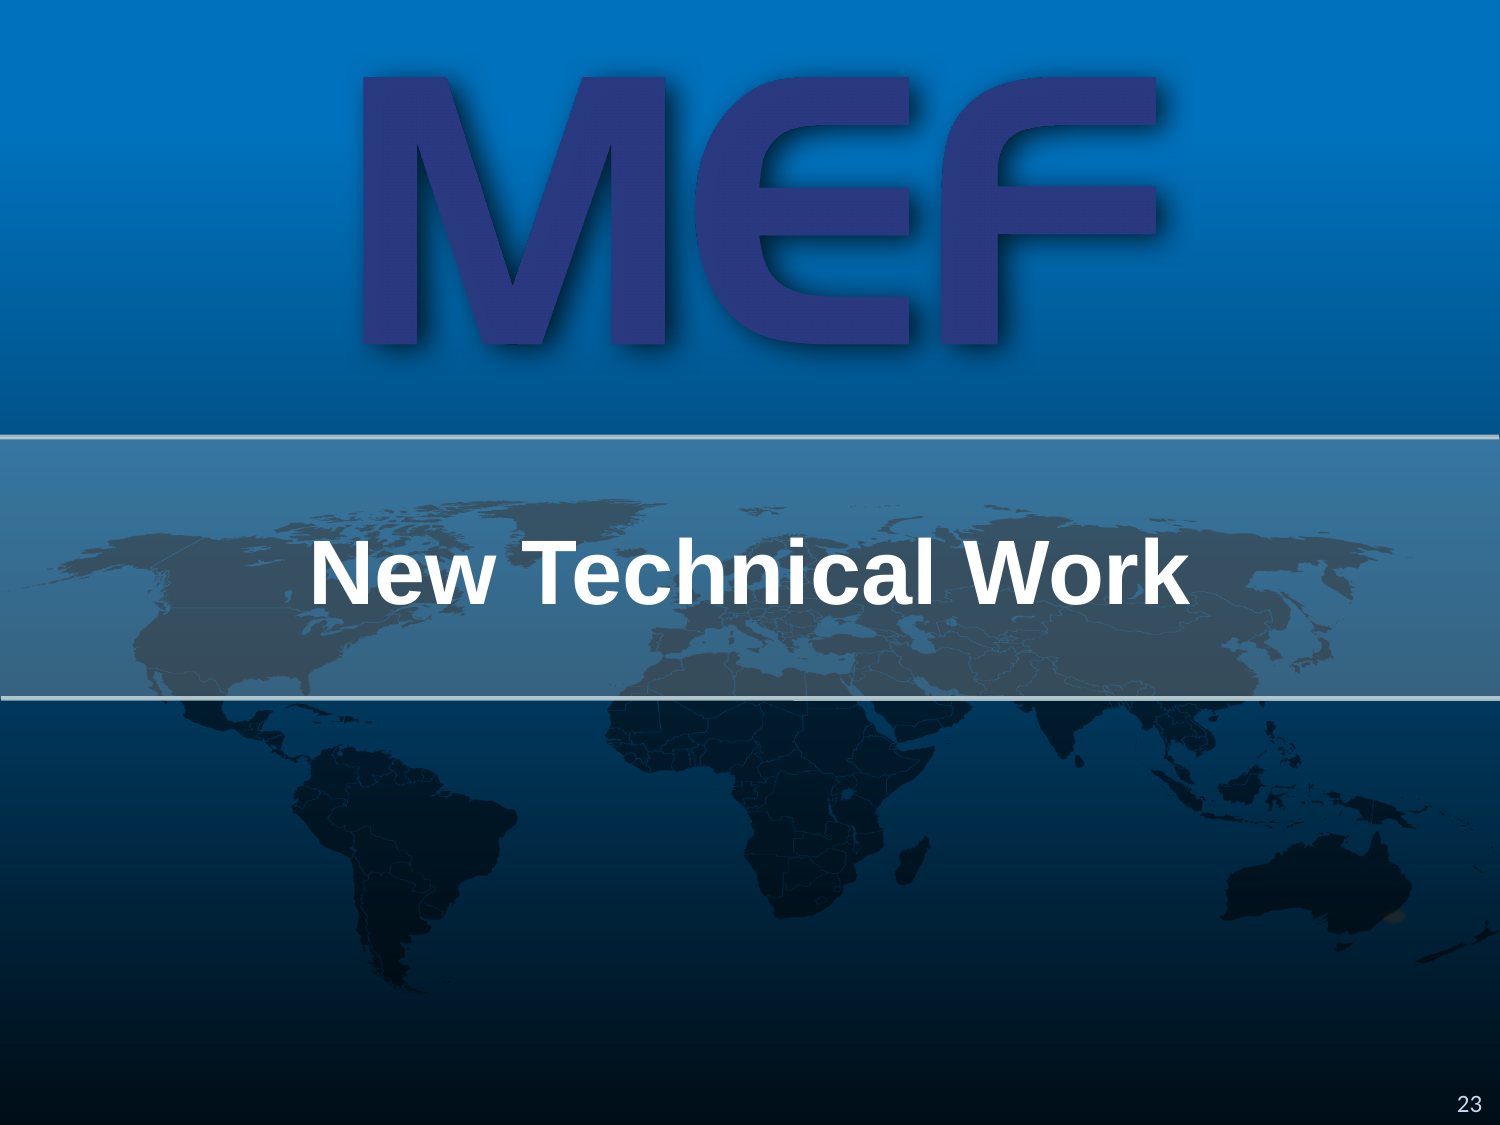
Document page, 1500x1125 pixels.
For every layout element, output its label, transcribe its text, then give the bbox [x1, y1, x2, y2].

title New Technical Work [0, 436, 1500, 699]
picture [0, 0, 1500, 436]
picture [0, 700, 1500, 1125]
